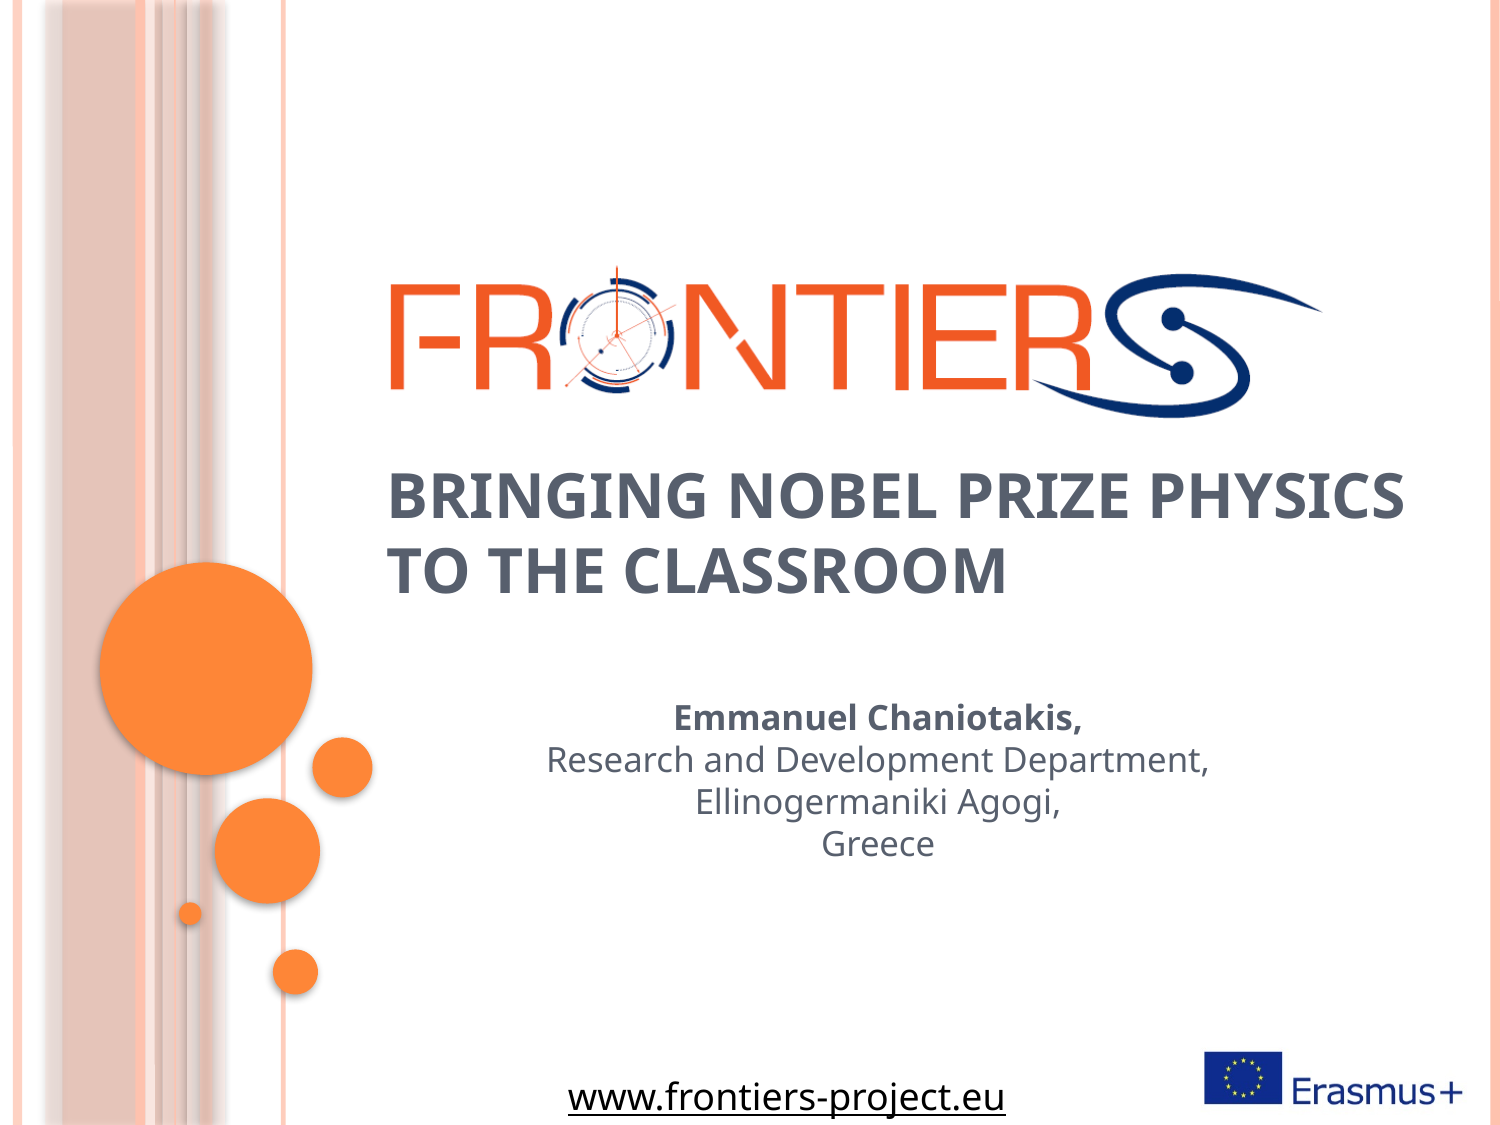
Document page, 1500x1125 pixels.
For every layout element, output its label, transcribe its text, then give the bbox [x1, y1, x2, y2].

picture [1188, 1036, 1477, 1120]
subtitle Emmanuel Chaniotakis, Research and Development Department, Ellinogermaniki Agogi, Greece [371, 688, 1385, 914]
title BRINGING NOBEL PRIZE PHYSICS TO THE CLASSROOM [371, 302, 1500, 614]
picture [388, 264, 1323, 433]
text_box www.frontiers-project.eu [553, 1065, 1031, 1125]
